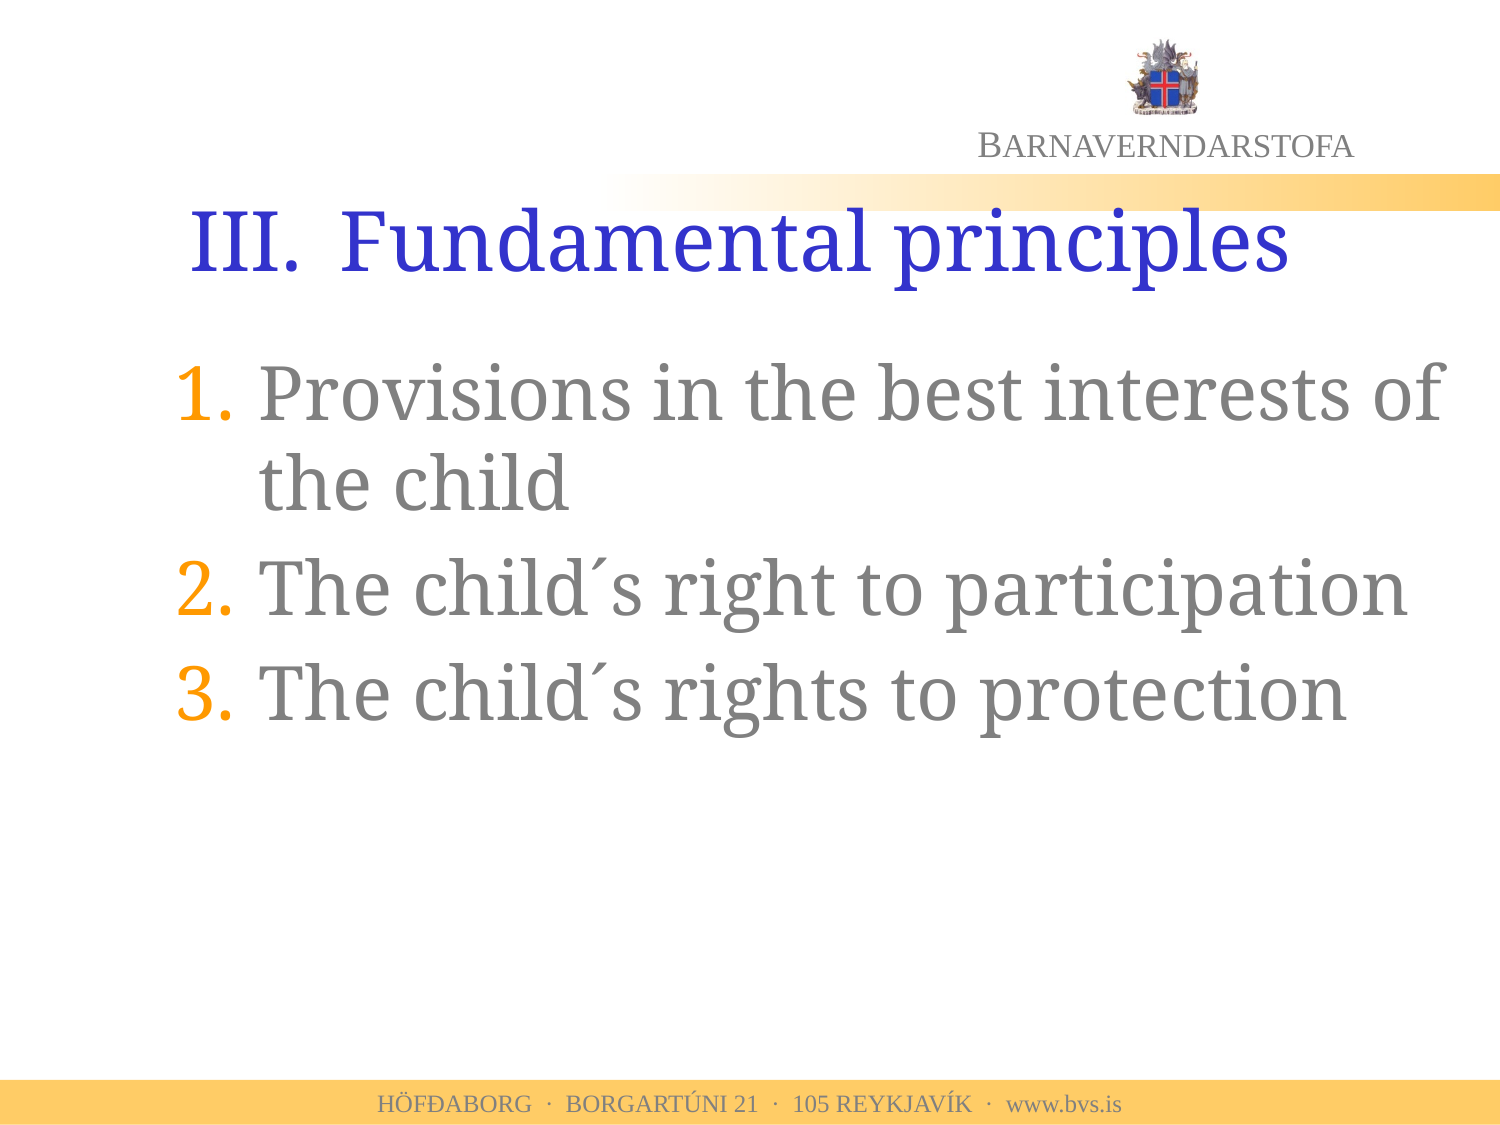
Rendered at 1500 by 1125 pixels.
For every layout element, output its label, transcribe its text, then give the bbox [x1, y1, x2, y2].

picture [1125, 37, 1200, 117]
list Provisions in the best interests of the child The child´s right to participation The child´s rights to protection [159, 337, 1471, 1059]
title III. Fundamental principles [174, 160, 1451, 315]
